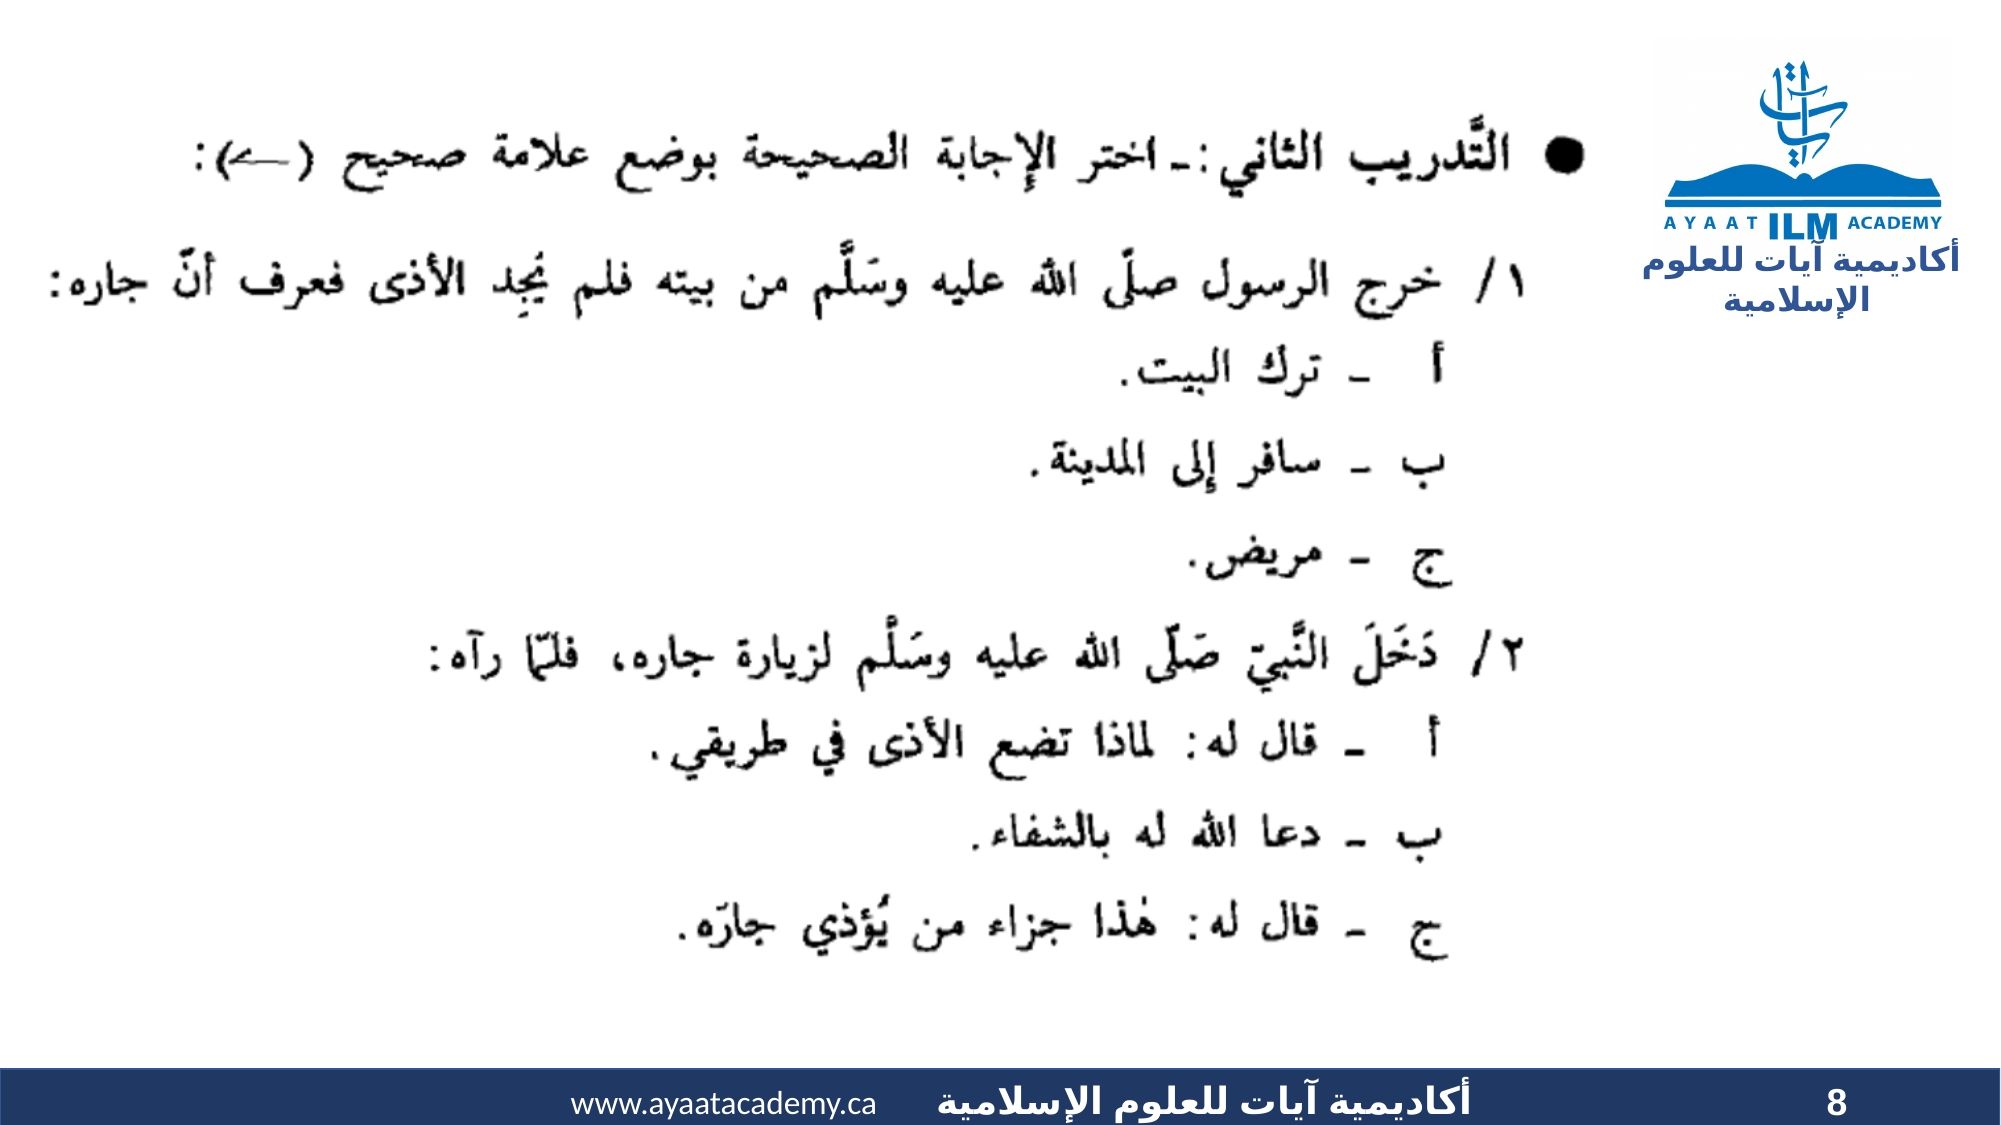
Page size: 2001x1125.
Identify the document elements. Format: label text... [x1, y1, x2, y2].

picture [1651, 37, 1952, 257]
slide_number 8 [1412, 1070, 1863, 1125]
picture [19, 94, 1602, 981]
